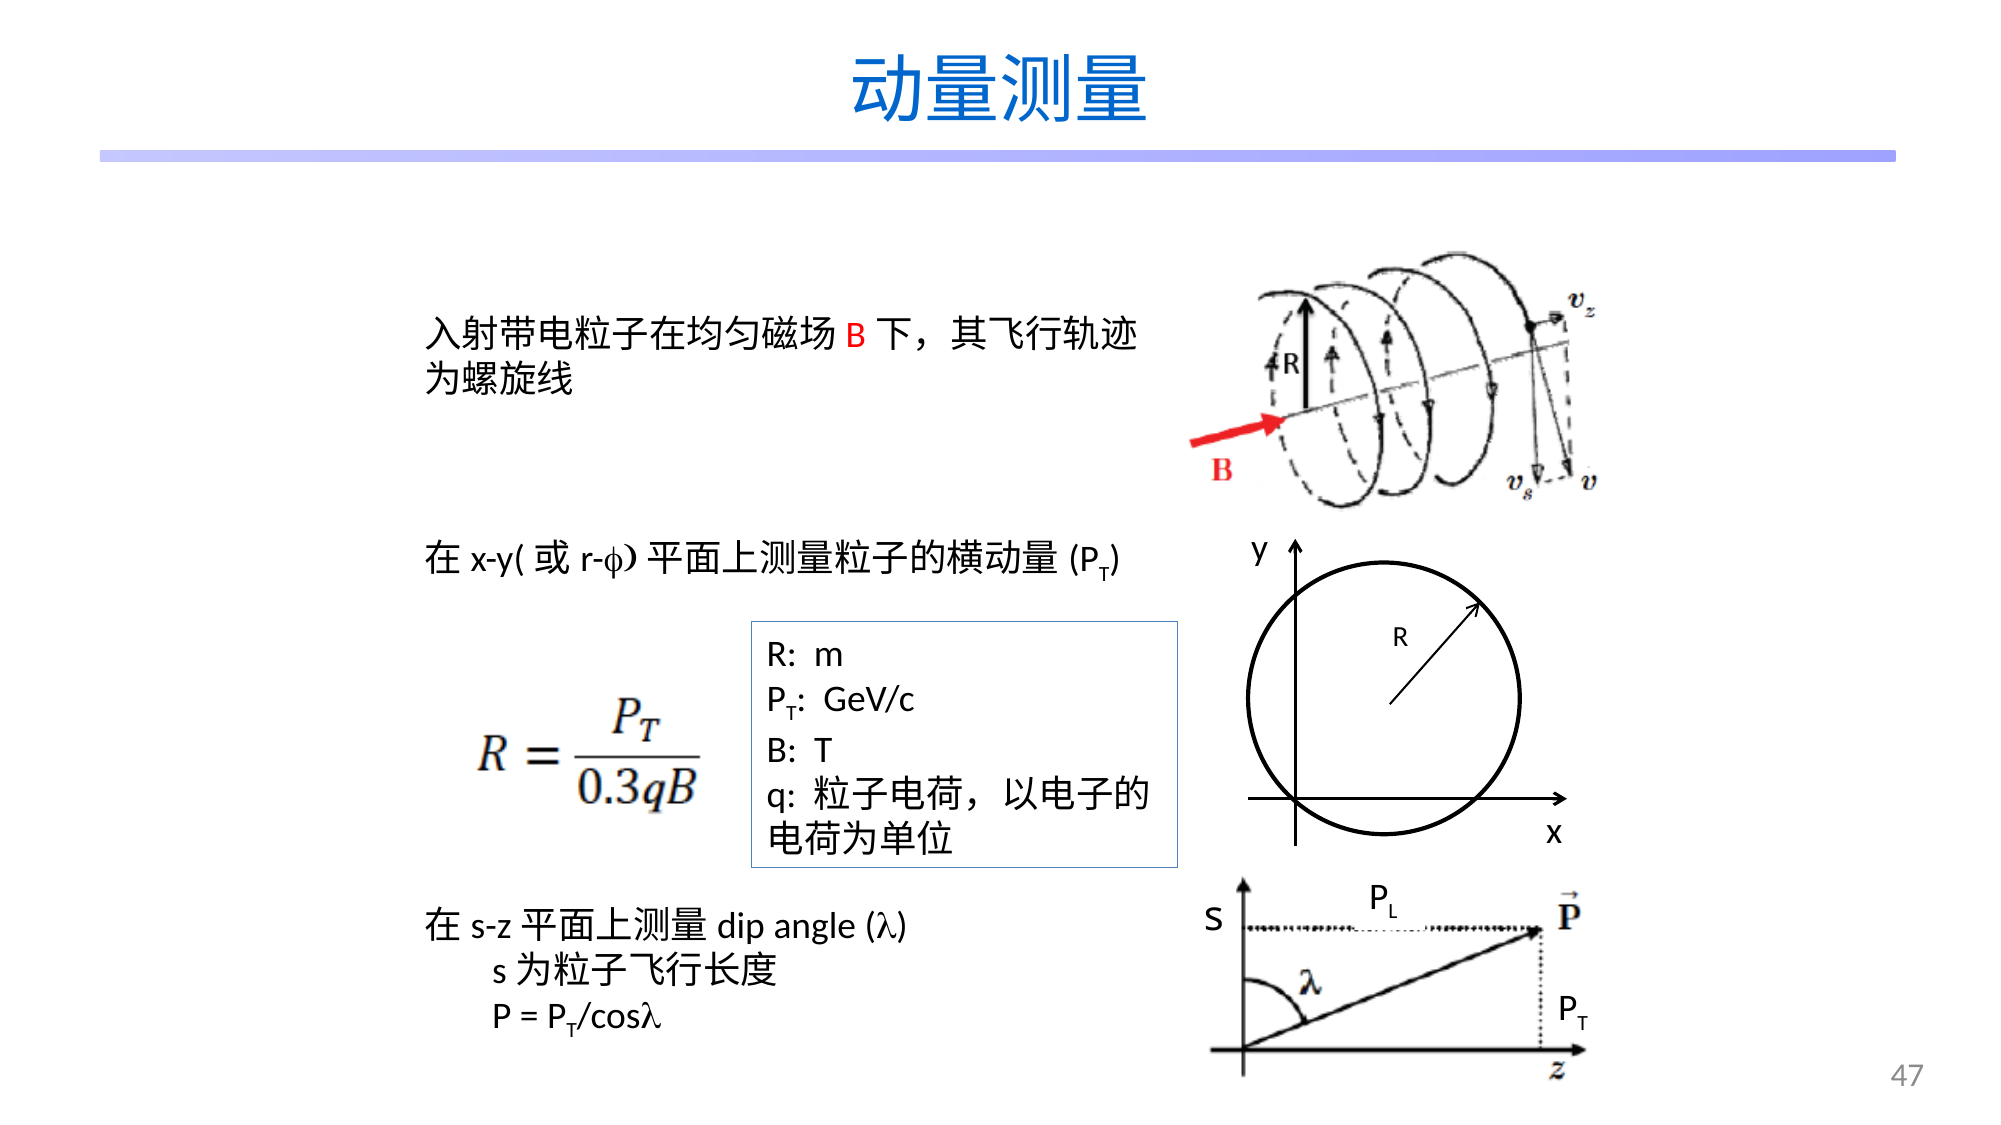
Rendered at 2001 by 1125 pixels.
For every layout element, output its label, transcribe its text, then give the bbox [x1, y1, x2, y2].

text_box 在s-z平面上测量dip angle (l) s为粒子飞行长度 P = PT/cosl [409, 893, 1059, 1050]
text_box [1235, 514, 1591, 860]
title 动量测量 [99, 22, 1900, 151]
picture [1176, 231, 1619, 520]
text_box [1176, 857, 1632, 1107]
text_box R: m PT: GeV/c B: T q: 粒子电荷，以电子的电荷为单位 [751, 621, 1178, 868]
slide_number 47 [1636, 1042, 1940, 1103]
text_box 入射带电粒子在均匀磁场B下，其飞行轨迹为螺旋线 [409, 302, 1166, 408]
picture [468, 680, 717, 835]
text_box 在x-y(或r-f)平面上测量粒子的横动量(PT) [409, 527, 1178, 593]
